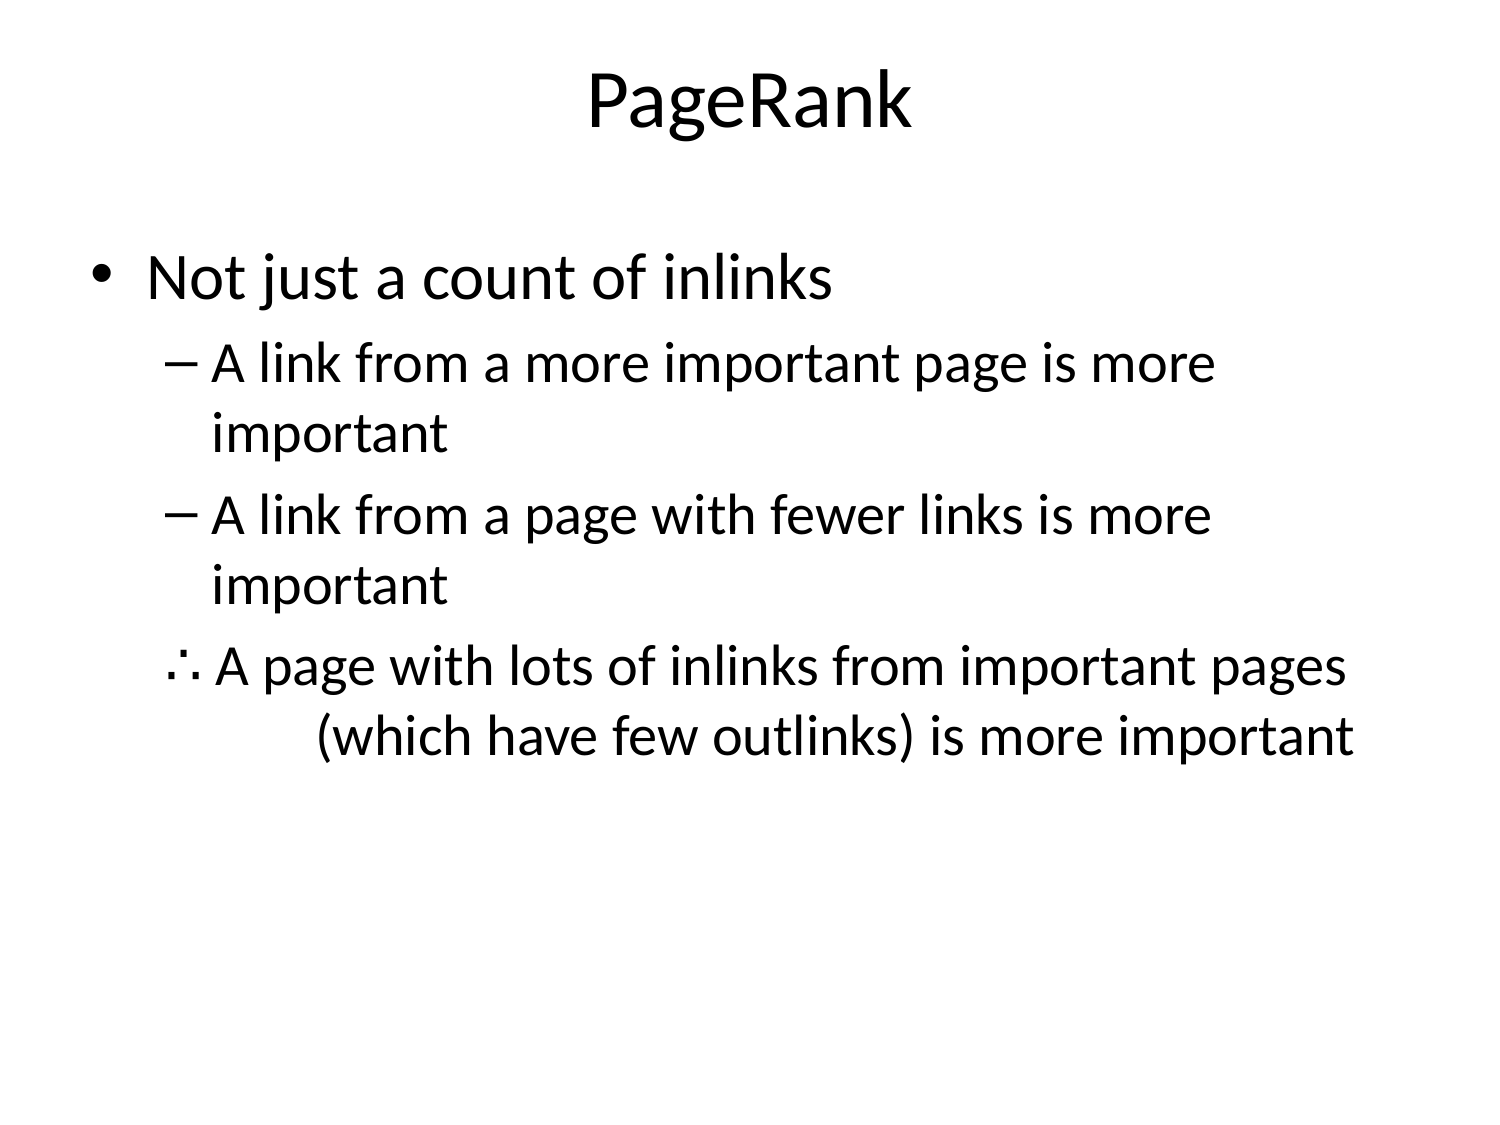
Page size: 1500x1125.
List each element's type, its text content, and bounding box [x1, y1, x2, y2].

list Not just a count of inlinks A link from a more important page is more important A link from a page with fewer links is more important ∴ A page with lots of inlinks from important pages (which have few outlinks) is more important [75, 224, 1425, 1025]
title PageRank [75, 0, 1425, 188]
